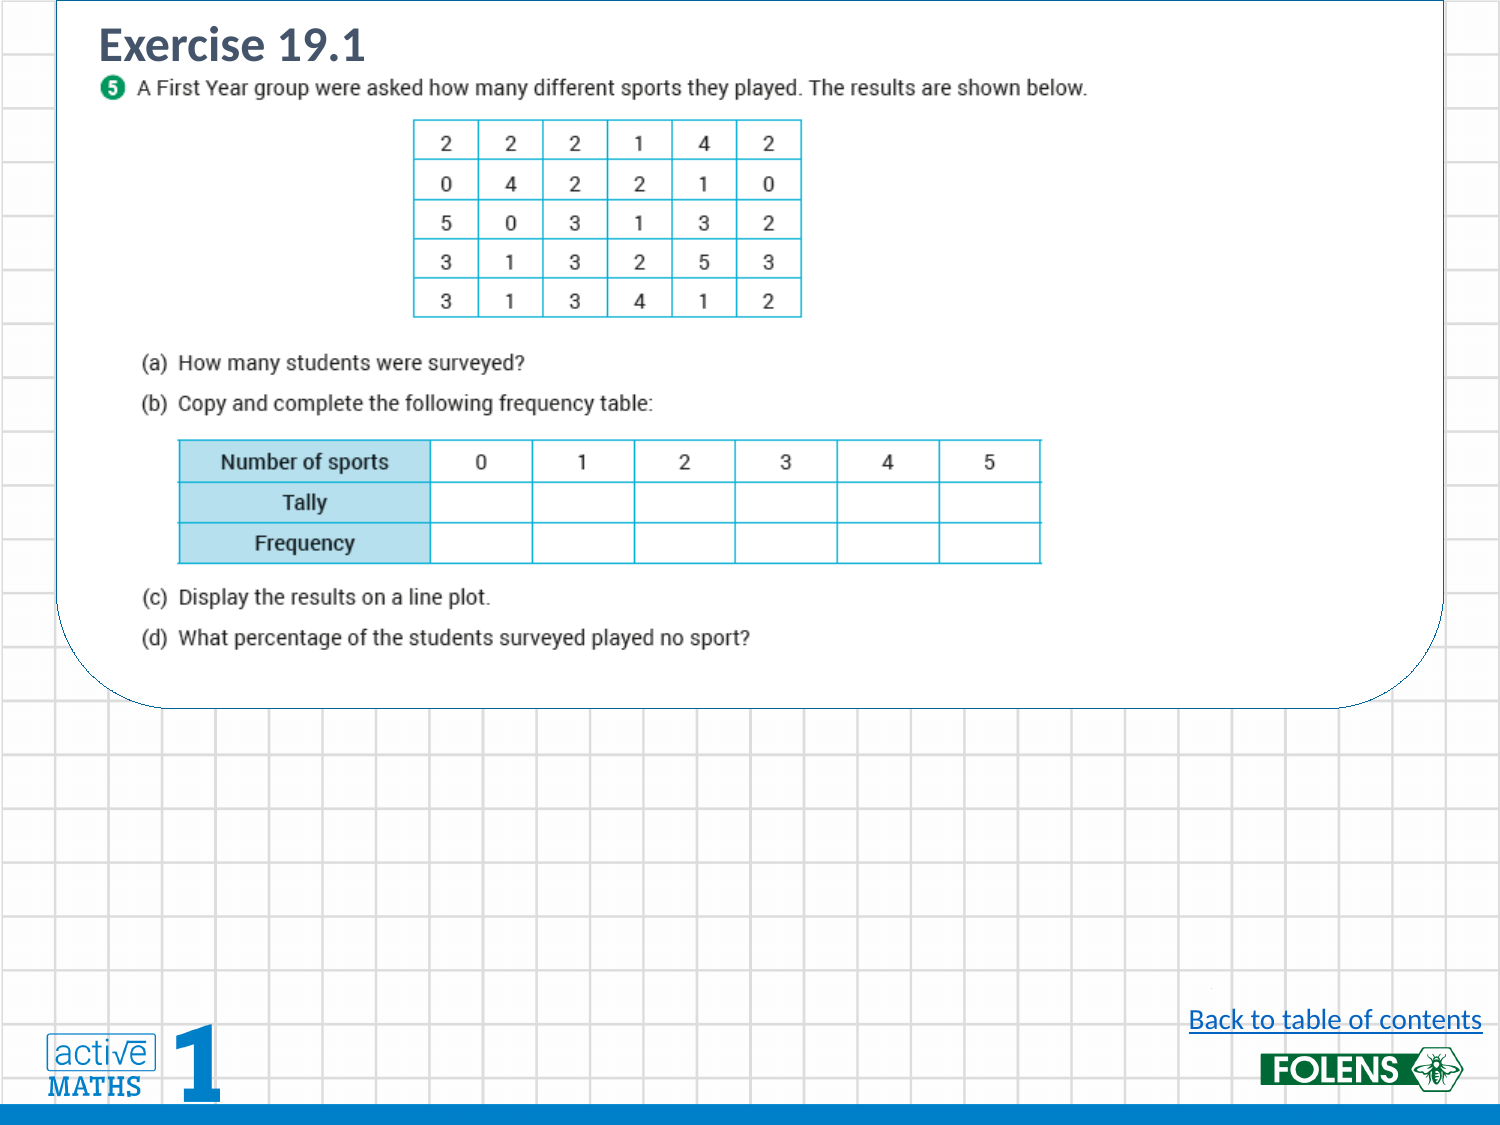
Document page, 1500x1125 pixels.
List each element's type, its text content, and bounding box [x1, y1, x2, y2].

picture [0, 1106, 1500, 1125]
text_box Back to table of contents [1173, 993, 1500, 1043]
picture [0, 0, 1500, 1103]
text_box Exercise 19.1 [87, 12, 1382, 89]
picture [88, 64, 1131, 656]
text_box [55, 0, 1445, 710]
